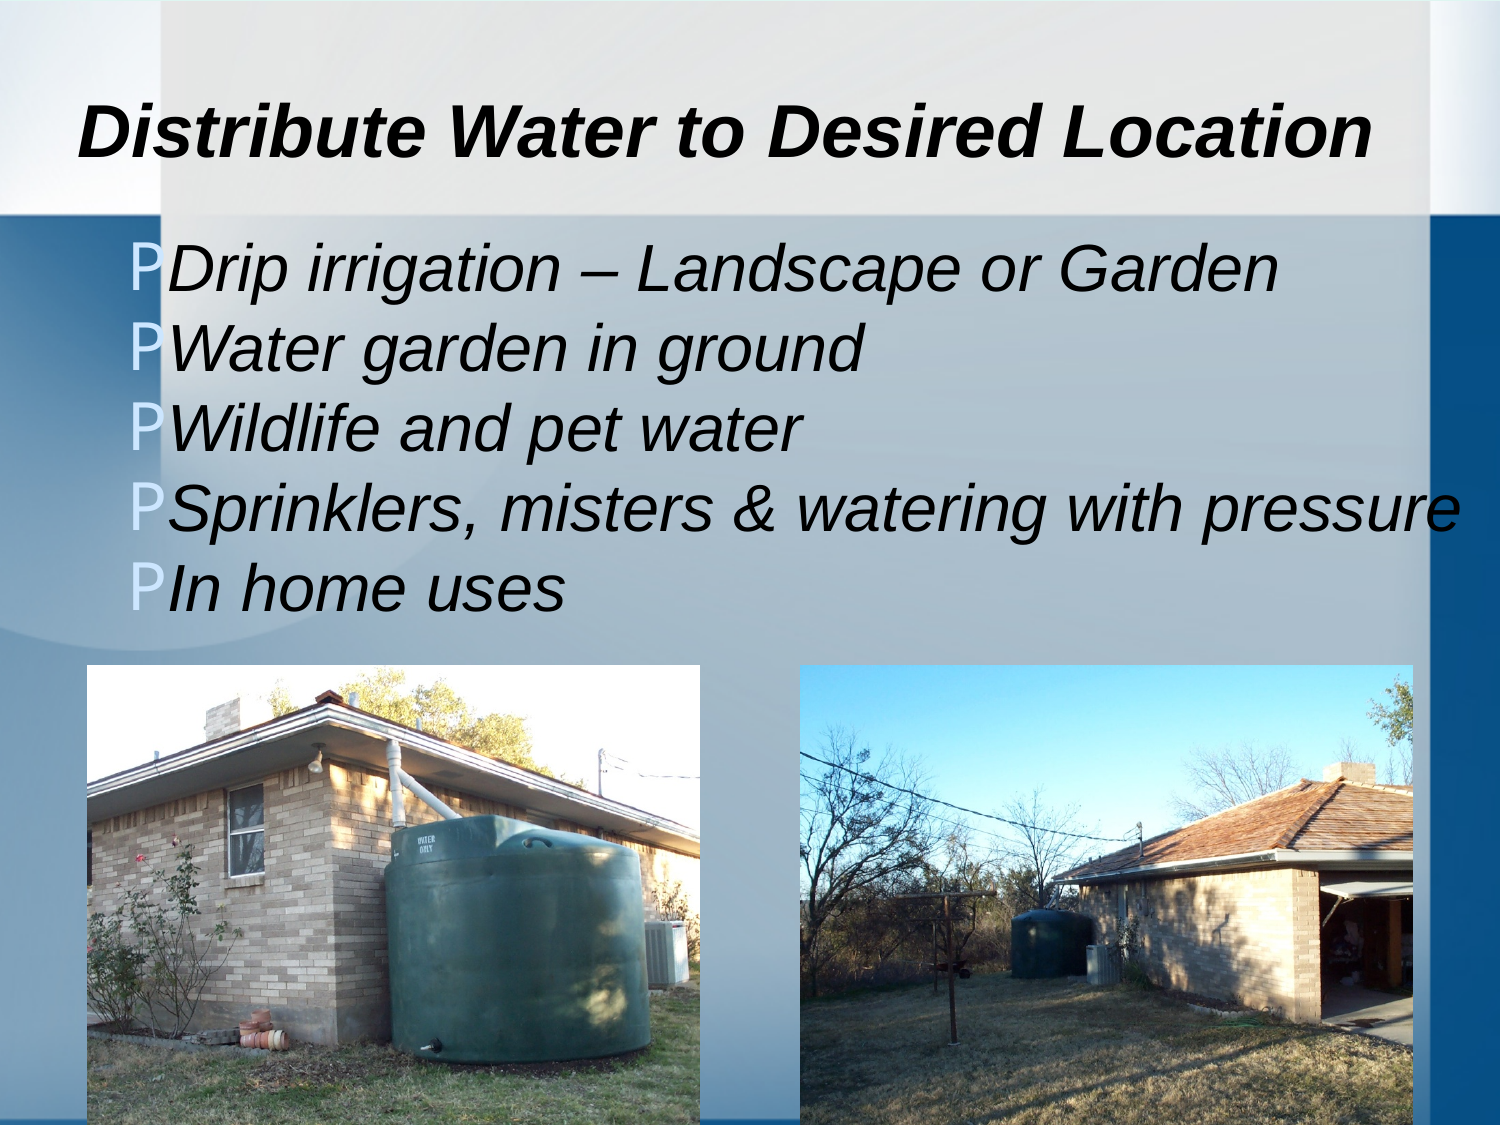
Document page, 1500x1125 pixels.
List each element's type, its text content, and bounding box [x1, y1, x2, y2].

text_box Drip irrigation – Landscape or Garden Water garden in ground Wildlife and pet water Sprinklers, misters & watering with pressure In home uses [49, 224, 1500, 625]
picture [0, 1, 1500, 1125]
text_box Distribute Water to Desired Location [62, 74, 1438, 180]
